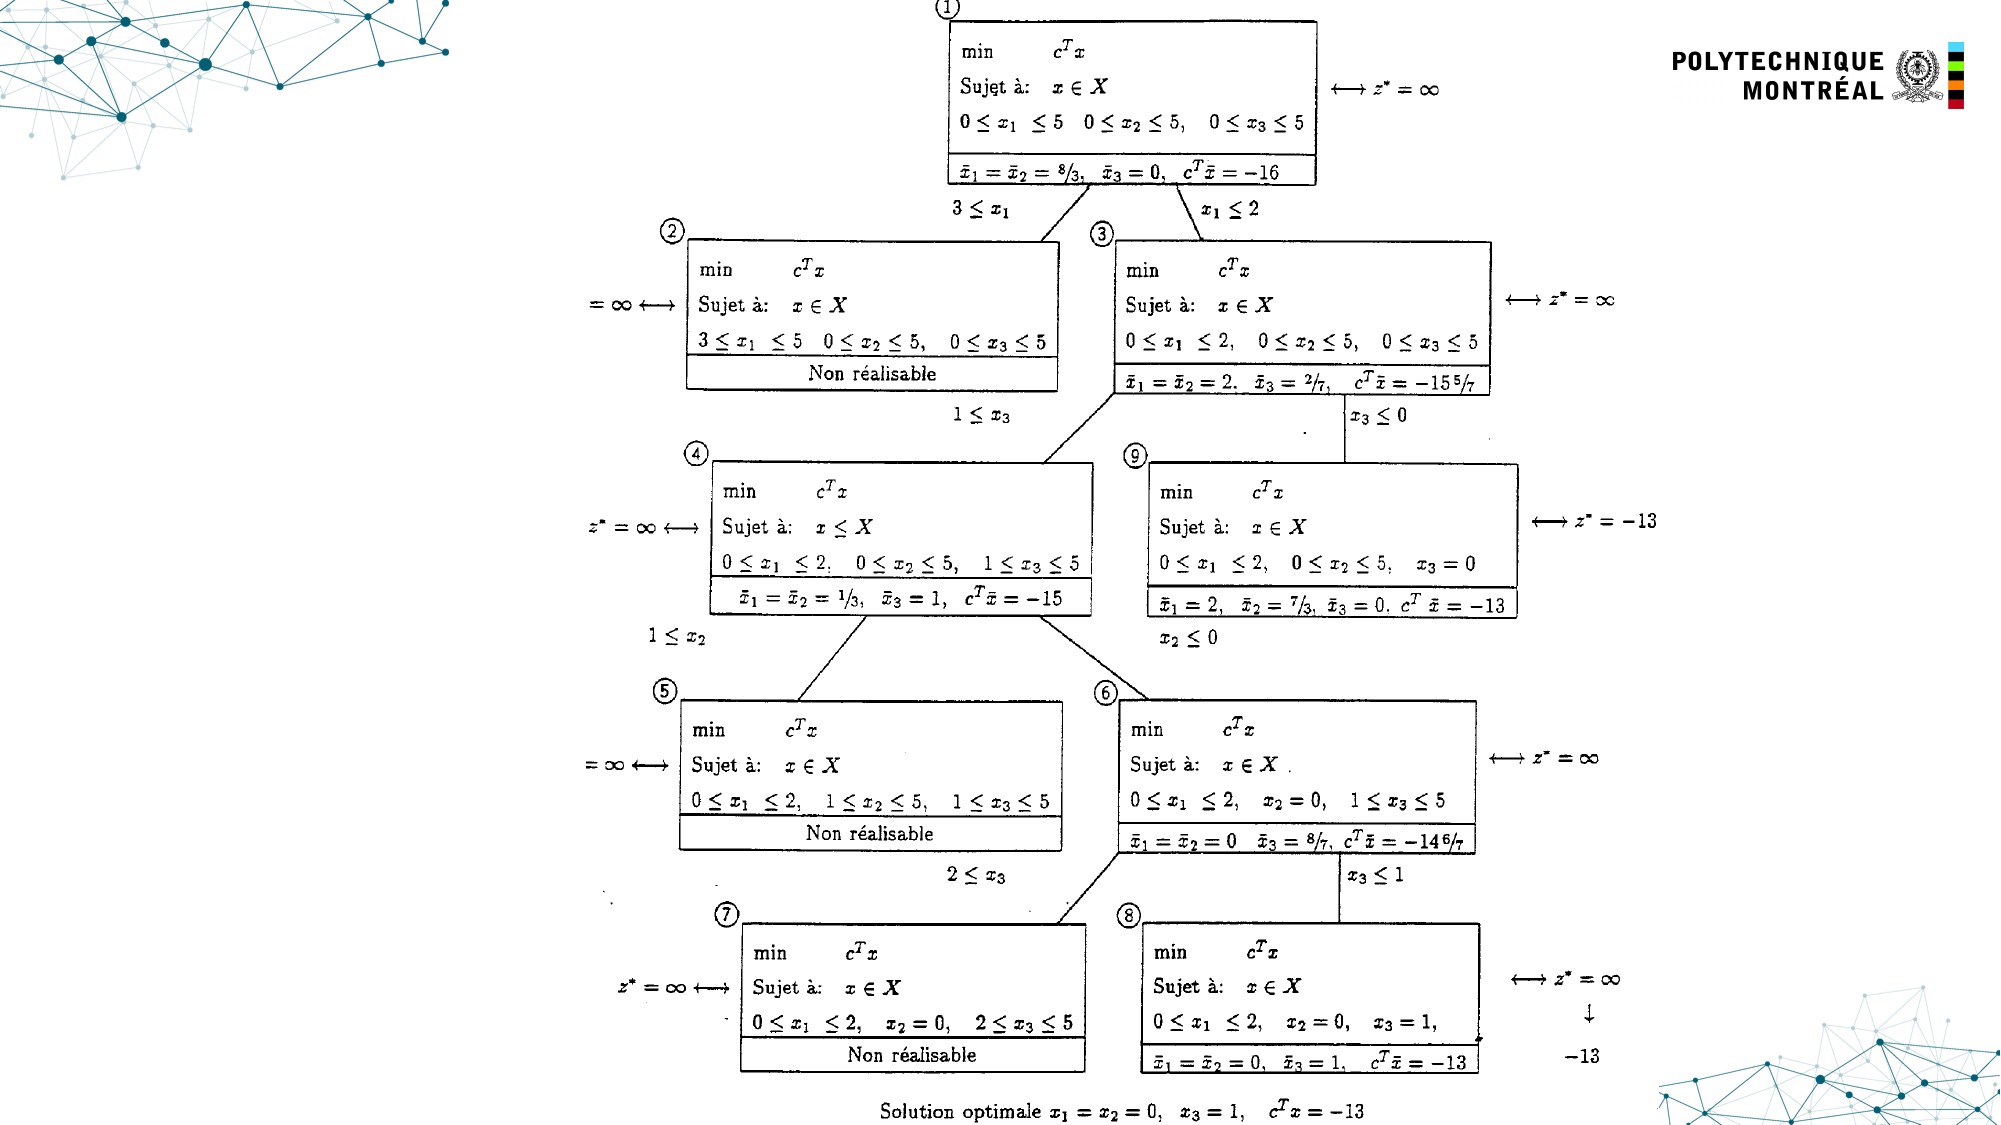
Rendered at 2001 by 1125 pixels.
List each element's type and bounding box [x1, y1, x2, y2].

picture [1660, 0, 2001, 1125]
picture [0, 0, 586, 1125]
text_box [586, 0, 1660, 1125]
